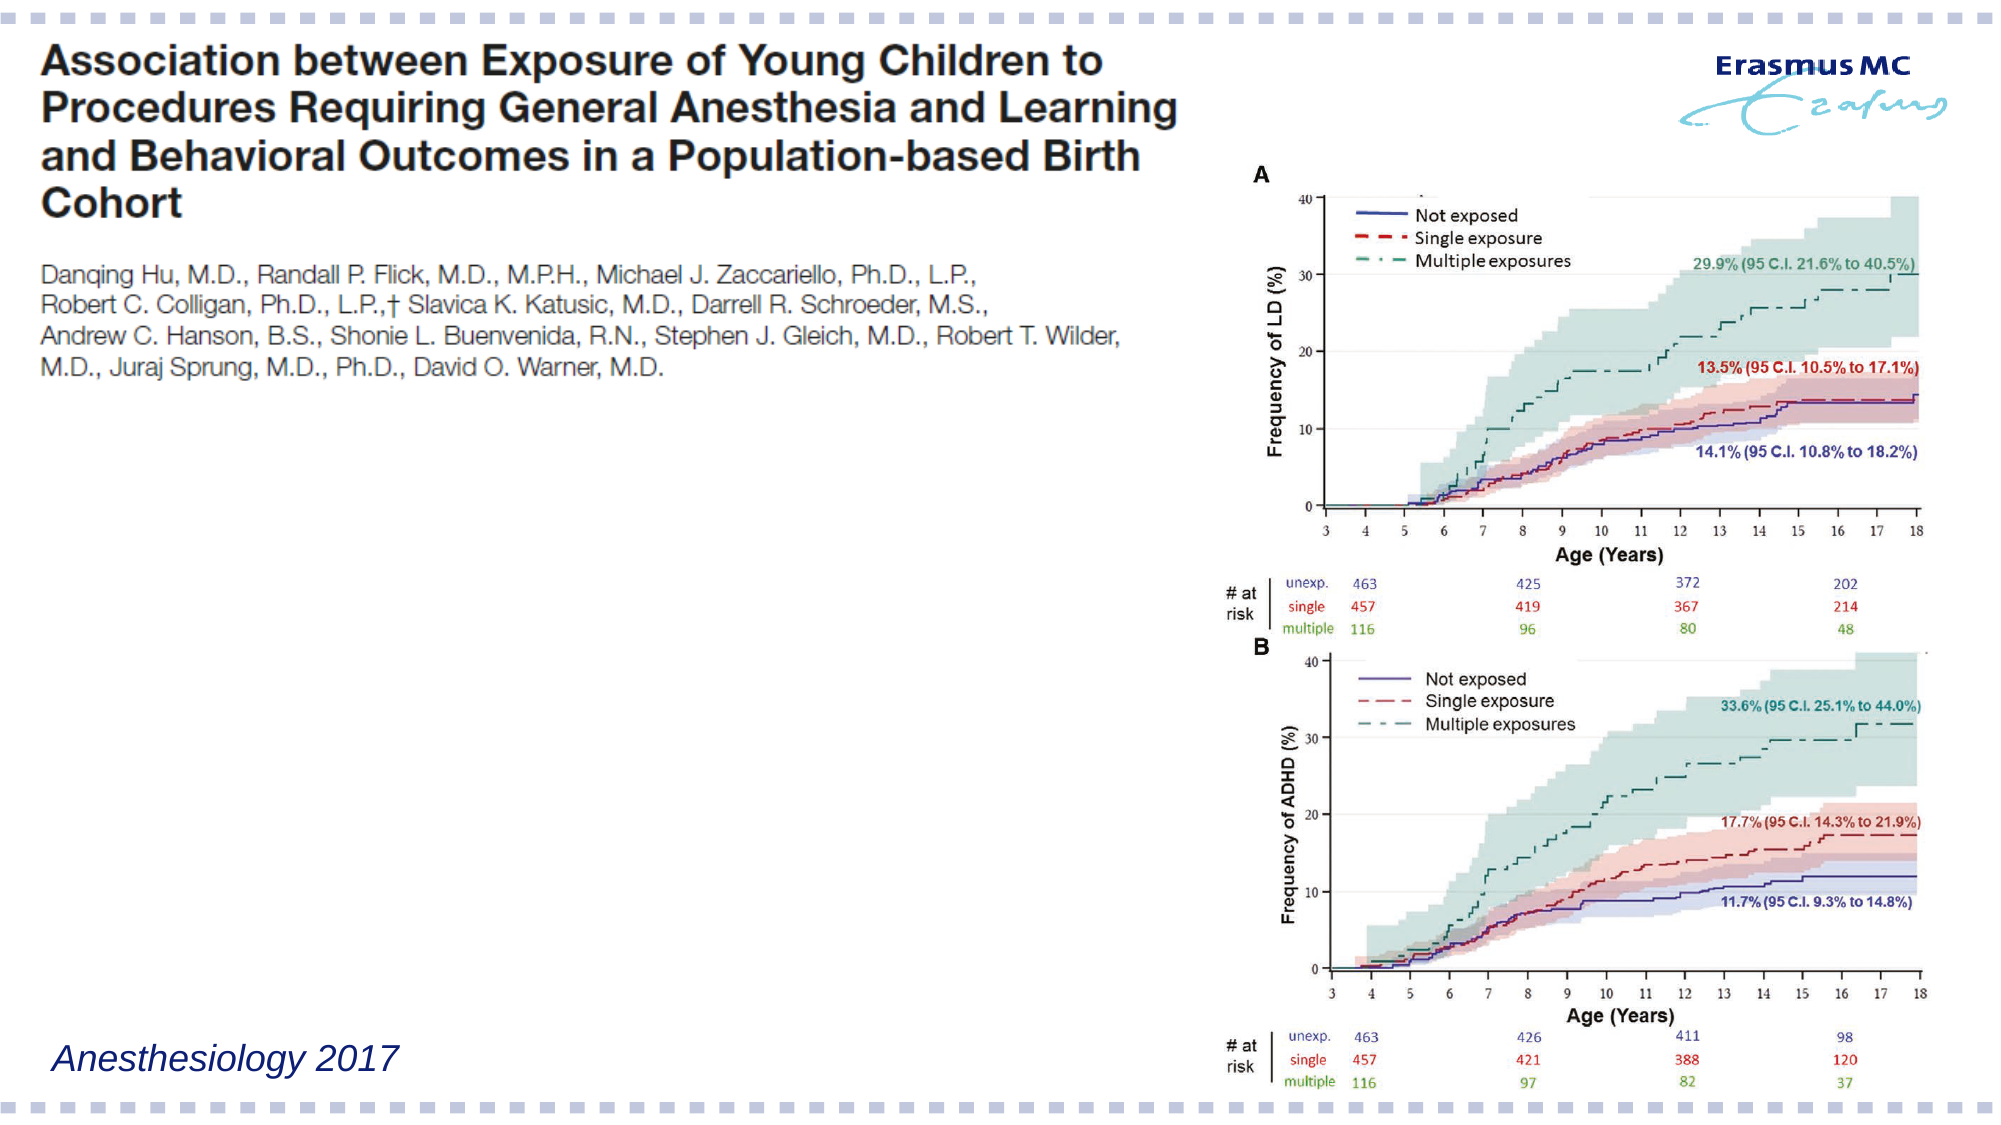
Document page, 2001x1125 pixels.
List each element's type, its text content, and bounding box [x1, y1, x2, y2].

picture [0, 0, 2000, 1125]
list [31, 38, 1179, 384]
text_box Anesthesiology 2017 [37, 1026, 414, 1086]
